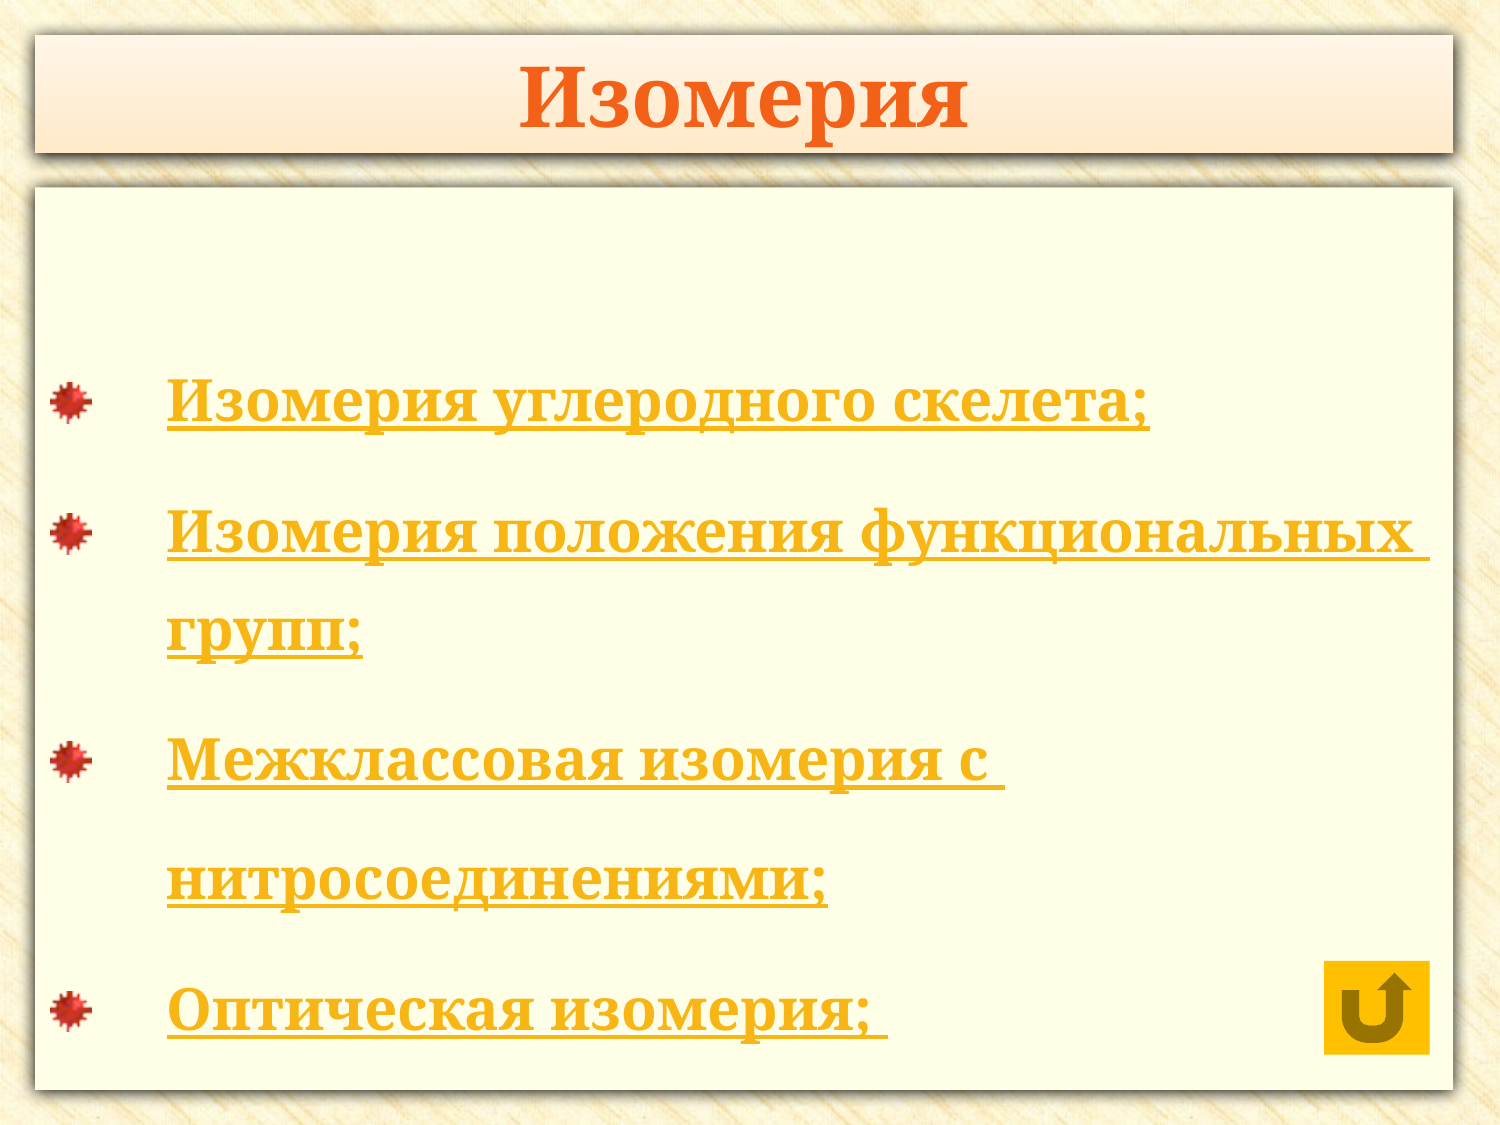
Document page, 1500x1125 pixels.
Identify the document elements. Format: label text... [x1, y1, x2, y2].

picture [0, 0, 1500, 1125]
title Изомерия [34, 34, 1454, 153]
list Изомерия углеродного скелета; Изомерия положения функциональных групп; Межклассовая изомерия с нитросоединениями; Оптическая изомерия; [34, 187, 1454, 1091]
text_box [1324, 960, 1430, 1055]
